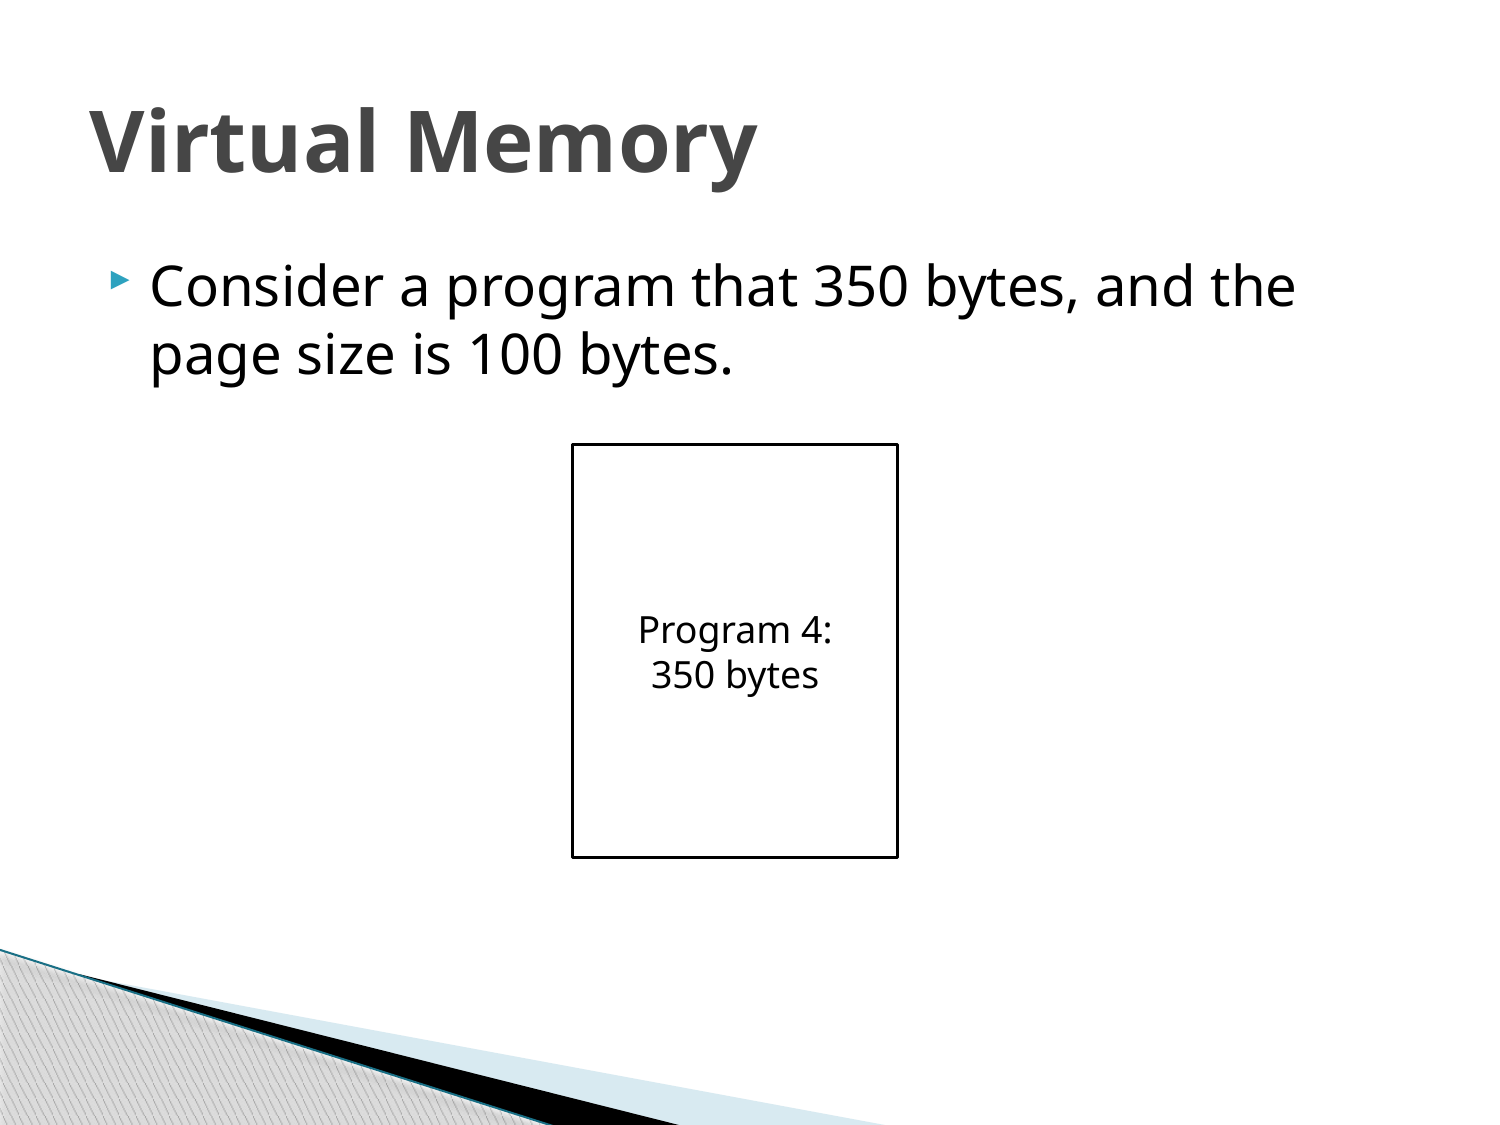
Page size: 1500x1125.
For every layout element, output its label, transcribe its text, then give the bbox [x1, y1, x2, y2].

text_box Program 4: 350 bytes [568, 440, 902, 862]
title Virtual Memory [75, 45, 1425, 233]
list Consider a program that 350 bytes, and the page size is 100 bytes. [75, 243, 1425, 986]
